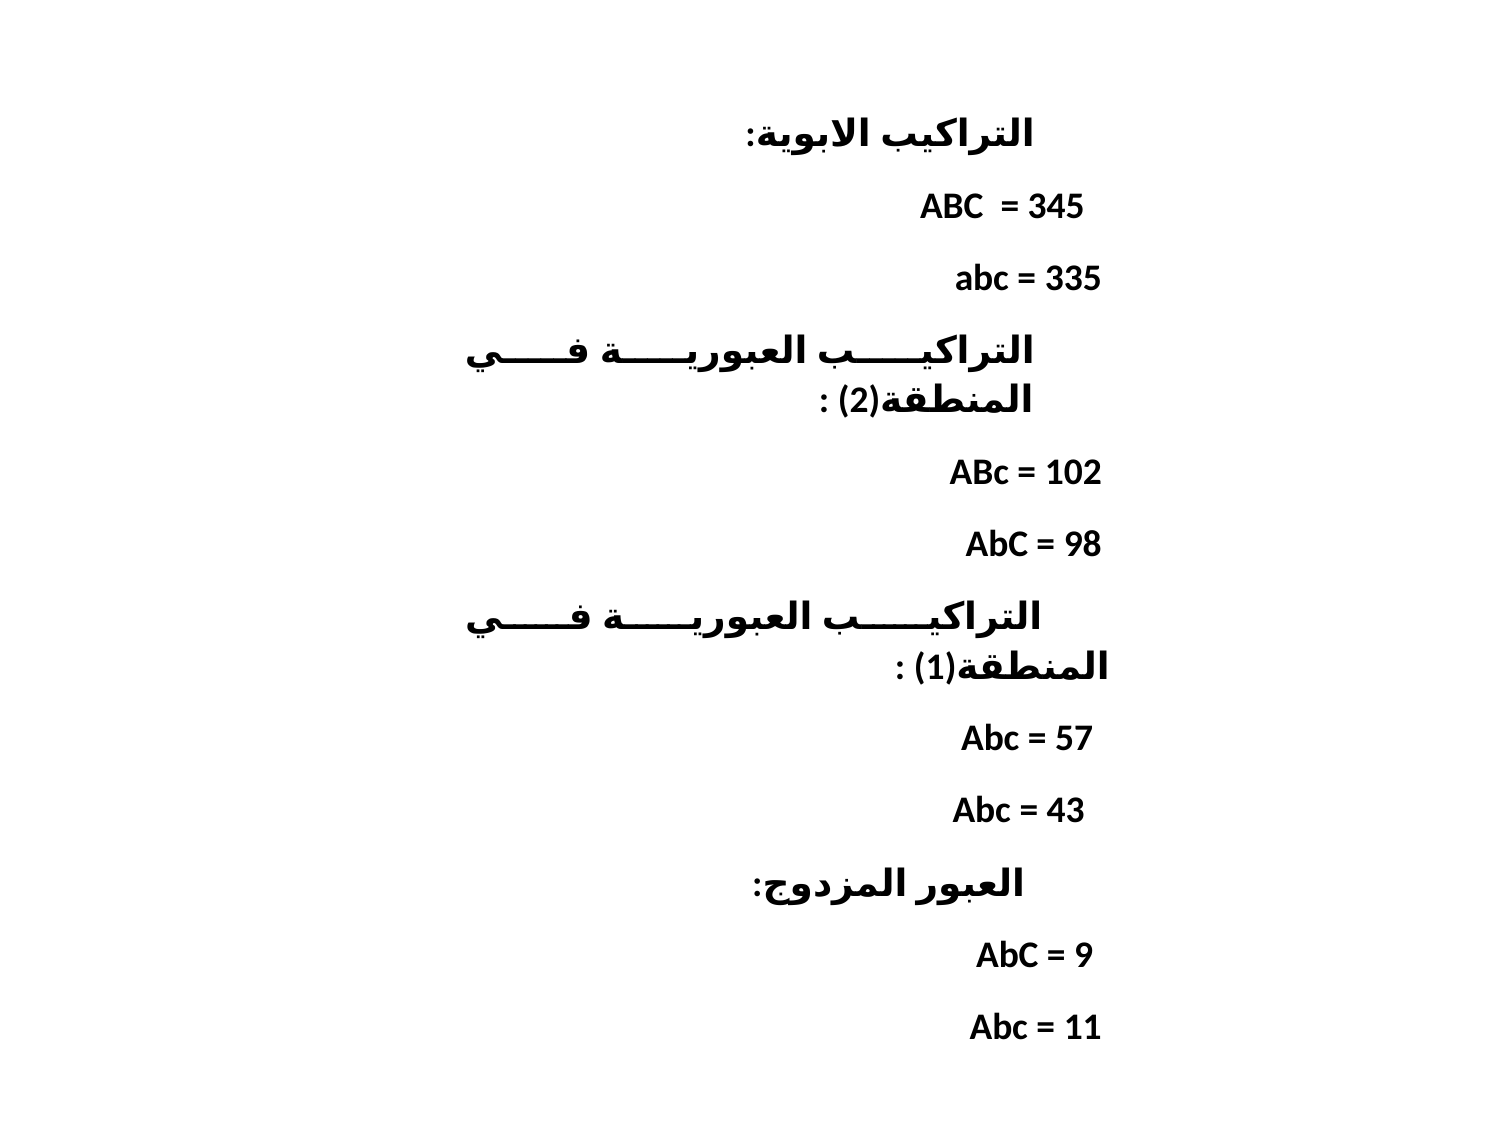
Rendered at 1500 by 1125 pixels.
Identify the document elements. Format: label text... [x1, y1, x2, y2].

text_box التراكيب الابوية: 345 = ABC 335 = abc التراكيب العبورية في المنطقة(2) : 102 = ABc 98 = AbC التراكيب العبورية في المنطقة(1) : 57 = Abc 43 = Abc العبور المزدوج: 9 = AbC 11 = Abc [374, 97, 1125, 1125]
